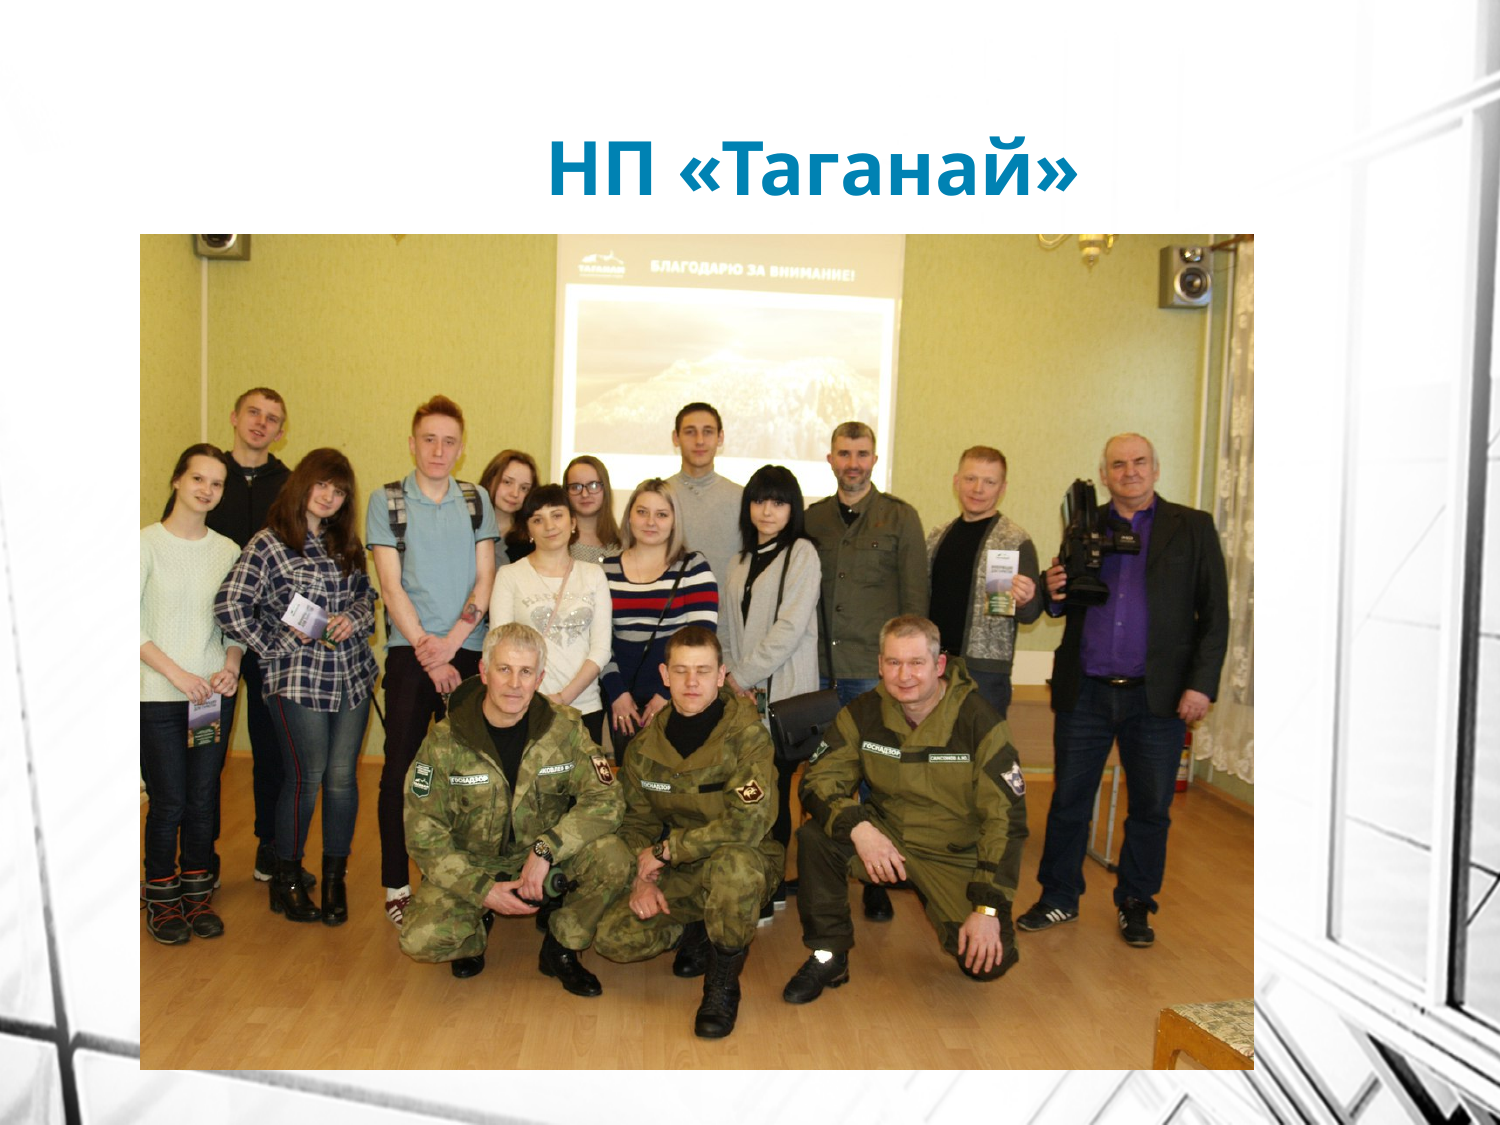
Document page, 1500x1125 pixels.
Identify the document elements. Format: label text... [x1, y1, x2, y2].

picture [0, 0, 1500, 1125]
title НП «Таганай» [159, 42, 1229, 218]
